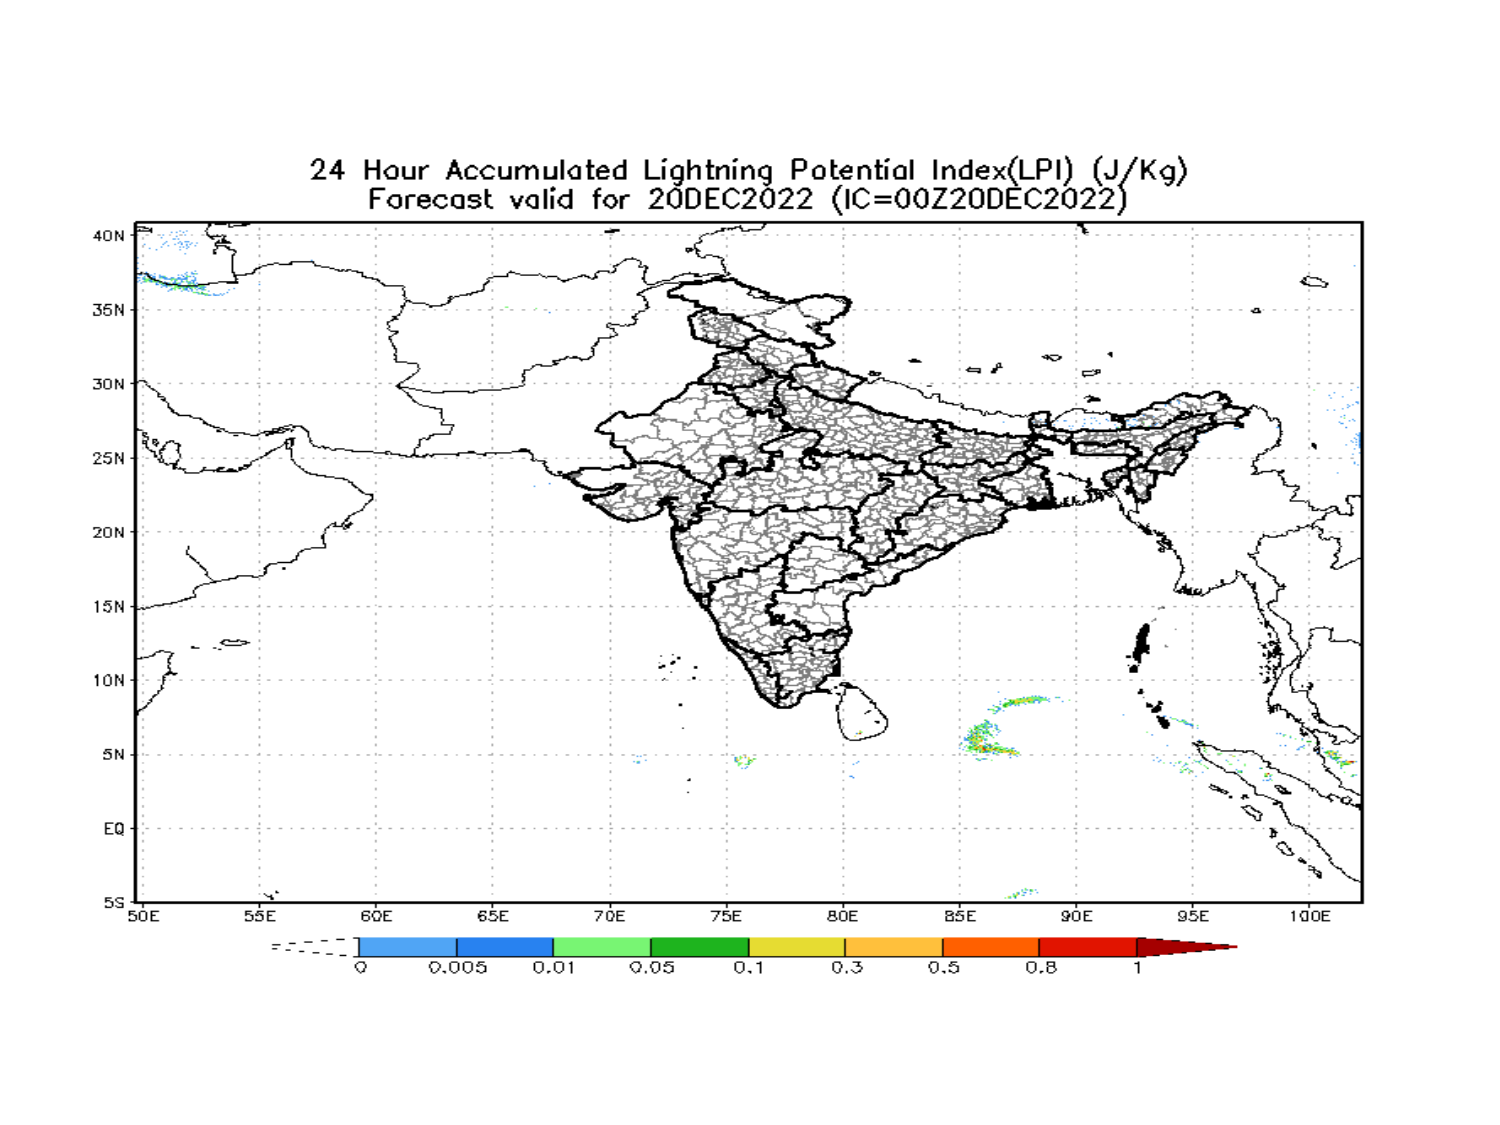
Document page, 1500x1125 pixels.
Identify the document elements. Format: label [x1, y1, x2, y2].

picture [74, 149, 1426, 976]
